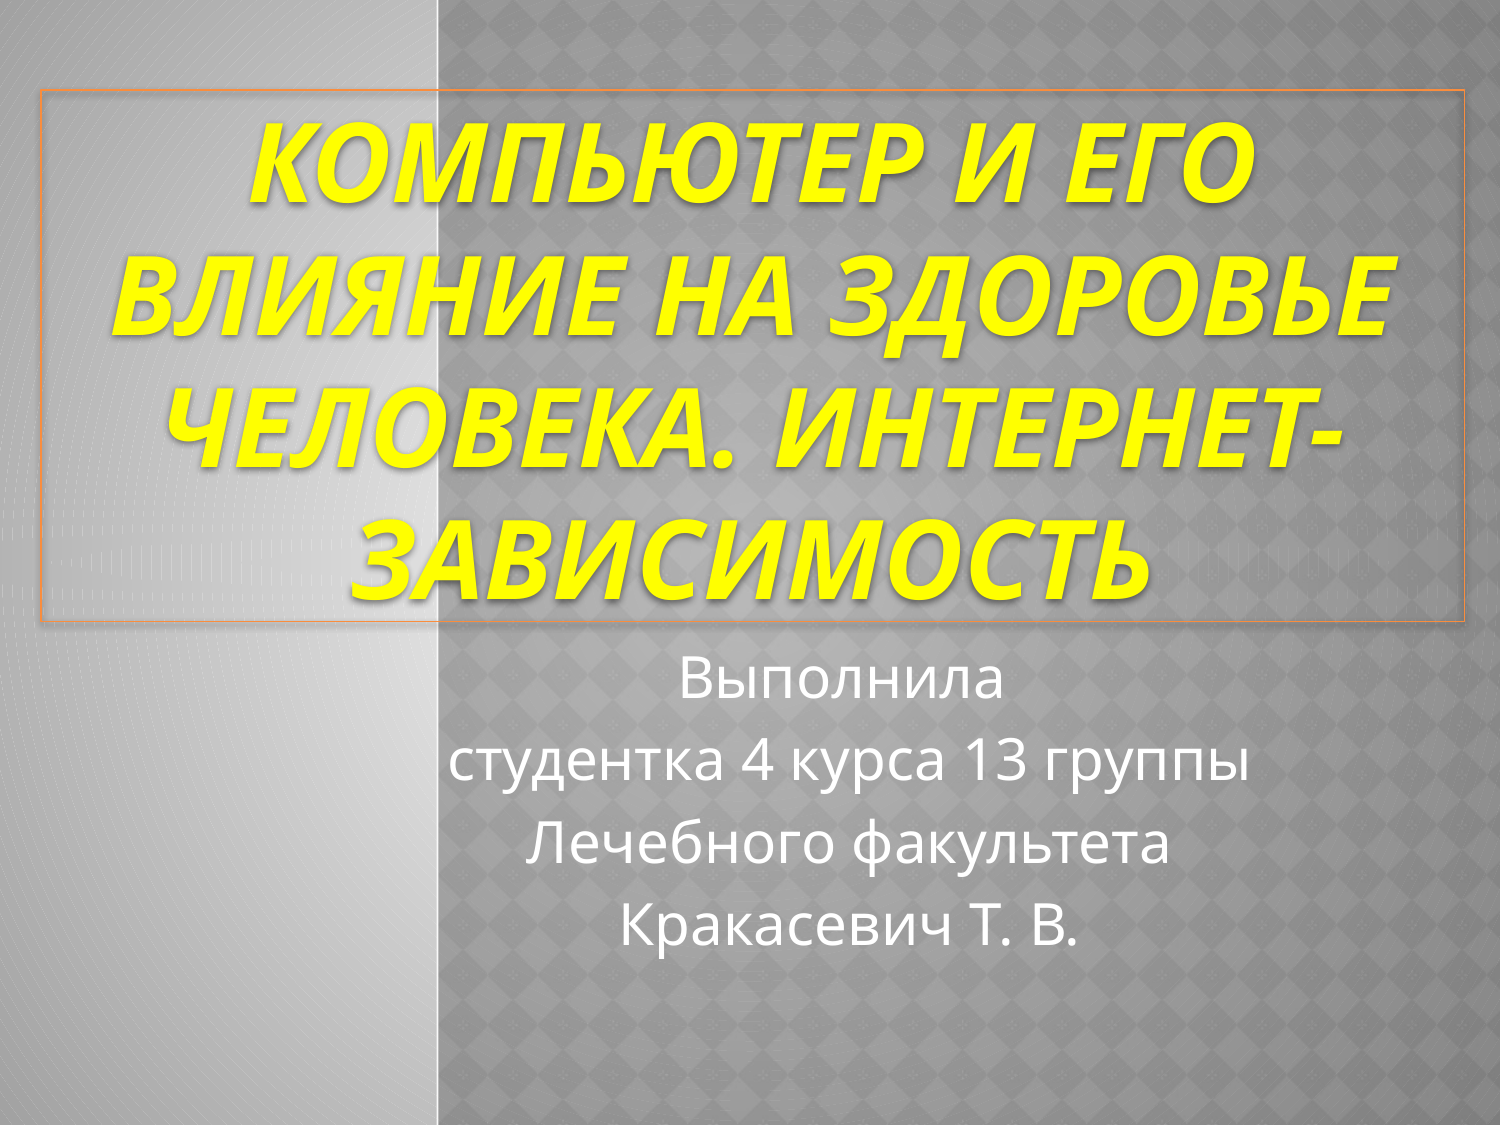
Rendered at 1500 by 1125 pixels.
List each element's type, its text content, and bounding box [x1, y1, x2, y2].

title Компьютер и его влияние на здоровье человека. Интернет-зависимость [40, 89, 1465, 622]
subtitle Выполнила студентка 4 курса 13 группы Лечебного факультета Кракасевич Т. В. [265, 640, 1434, 1125]
